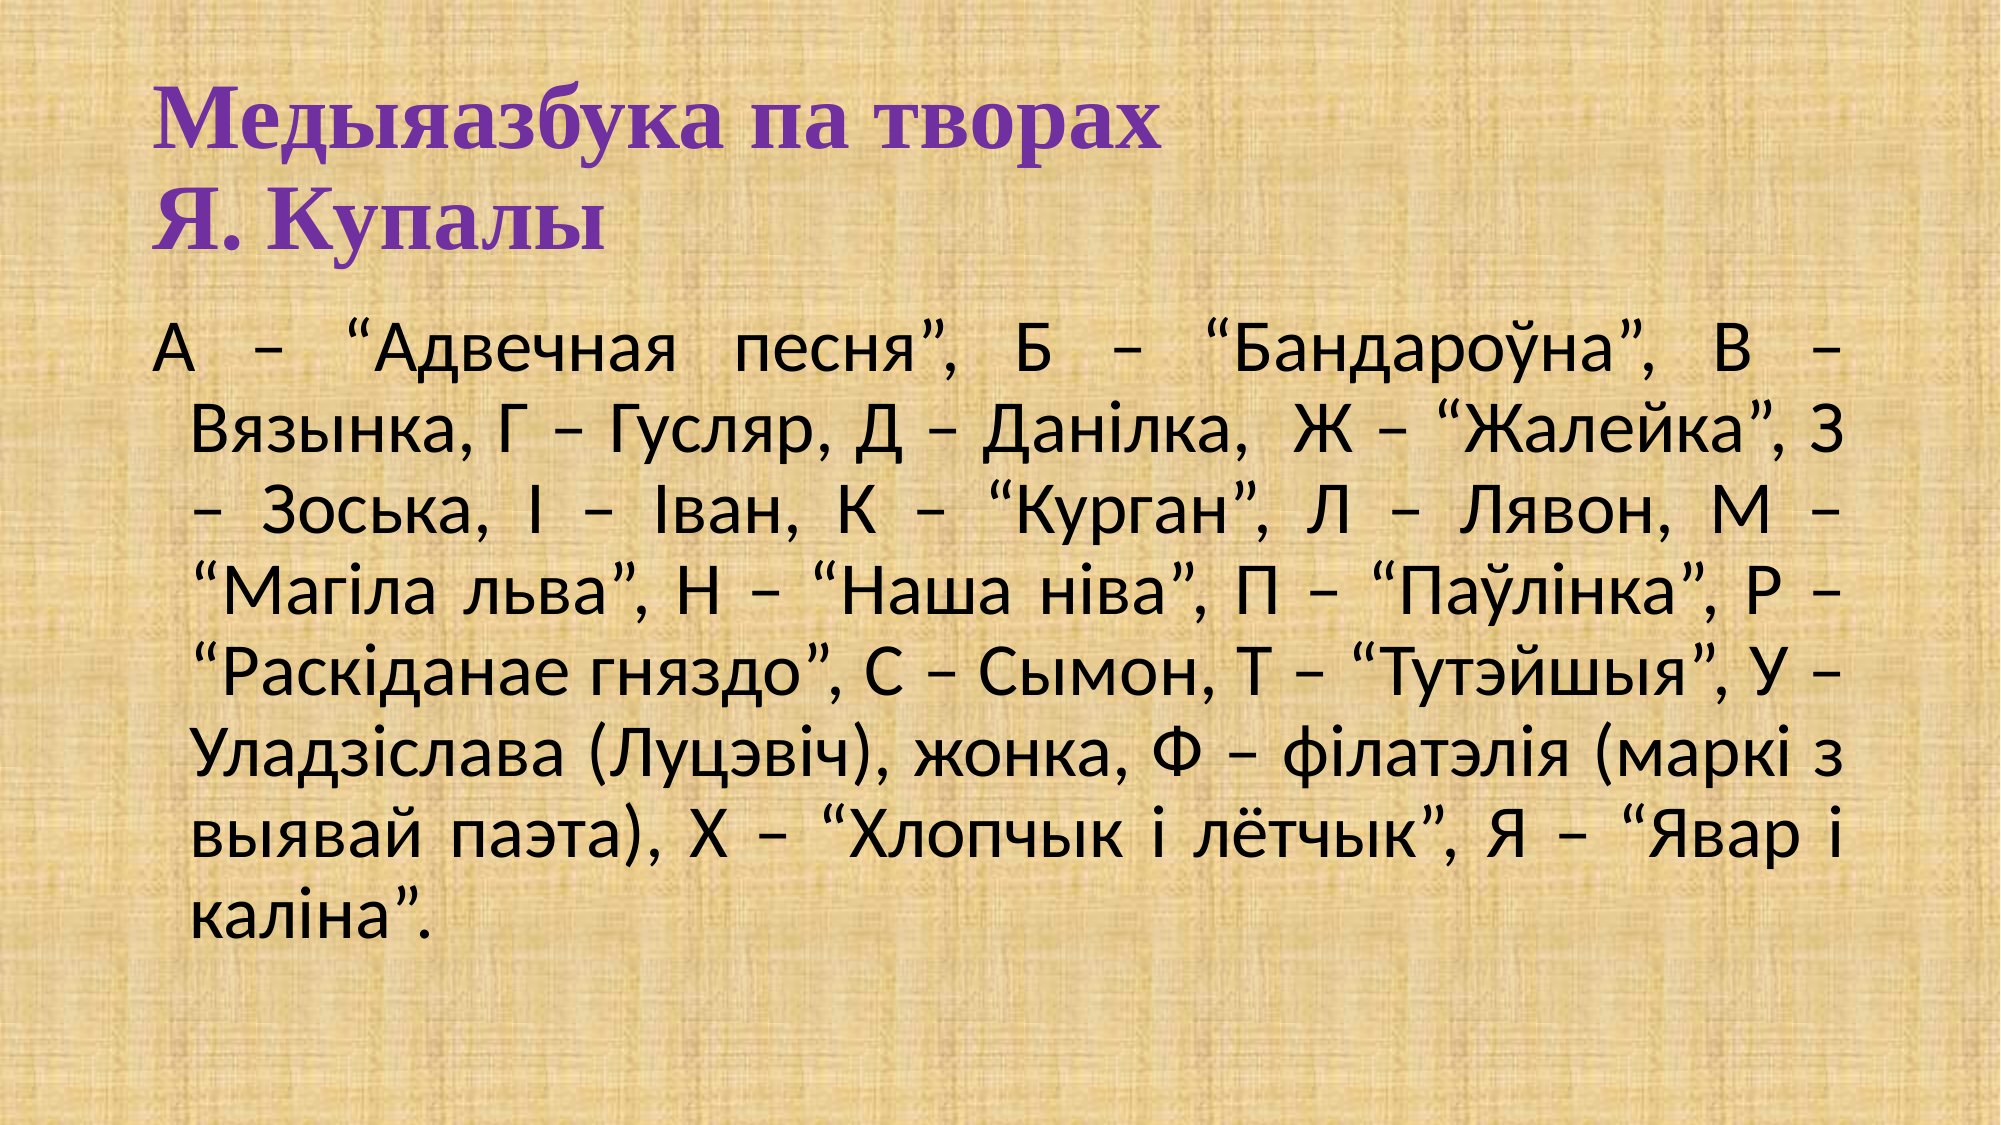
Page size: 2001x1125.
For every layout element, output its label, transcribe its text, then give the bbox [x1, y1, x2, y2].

title Медыяазбука па творах Я. Купалы [137, 59, 1863, 278]
picture [0, 0, 2001, 1125]
list А – “Адвечная песня”, Б – “Бандароўна”, В – Вязынка, Г – Гусляр, Д – Данілка, Ж – “Жалейка”, З – Зоська, І – Іван, К – “Курган”, Л – Лявон, М – “Магіла льва”, Н – “Наша ніва”, П – “Паўлінка”, Р – “Раскіданае гняздо”, С – Сымон, Т – “Тутэйшыя”, У – Уладзіслава (Луцэвіч), жонка, Ф – філатэлія (маркі з выявай паэта), Х – “Хлопчык і лётчык”, Я – “Явар і каліна”. [137, 299, 1863, 1014]
